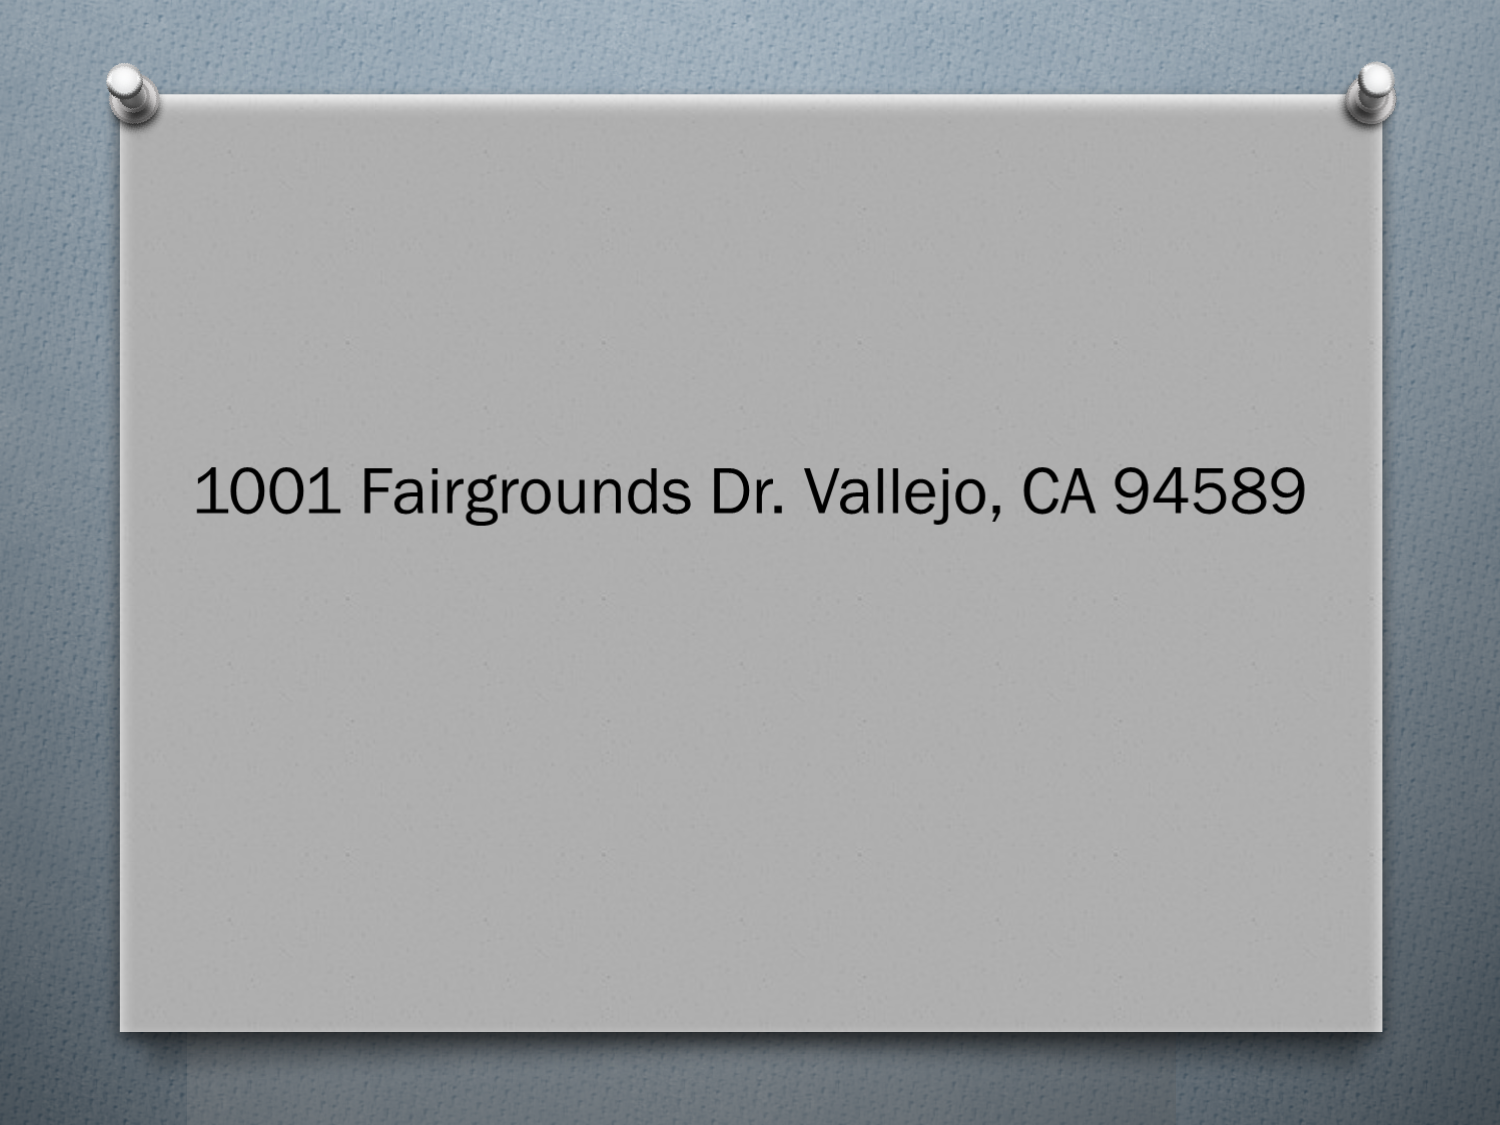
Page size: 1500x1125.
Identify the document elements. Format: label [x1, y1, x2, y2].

picture [104, 428, 1396, 570]
picture [1317, 35, 1439, 156]
picture [75, 29, 198, 153]
